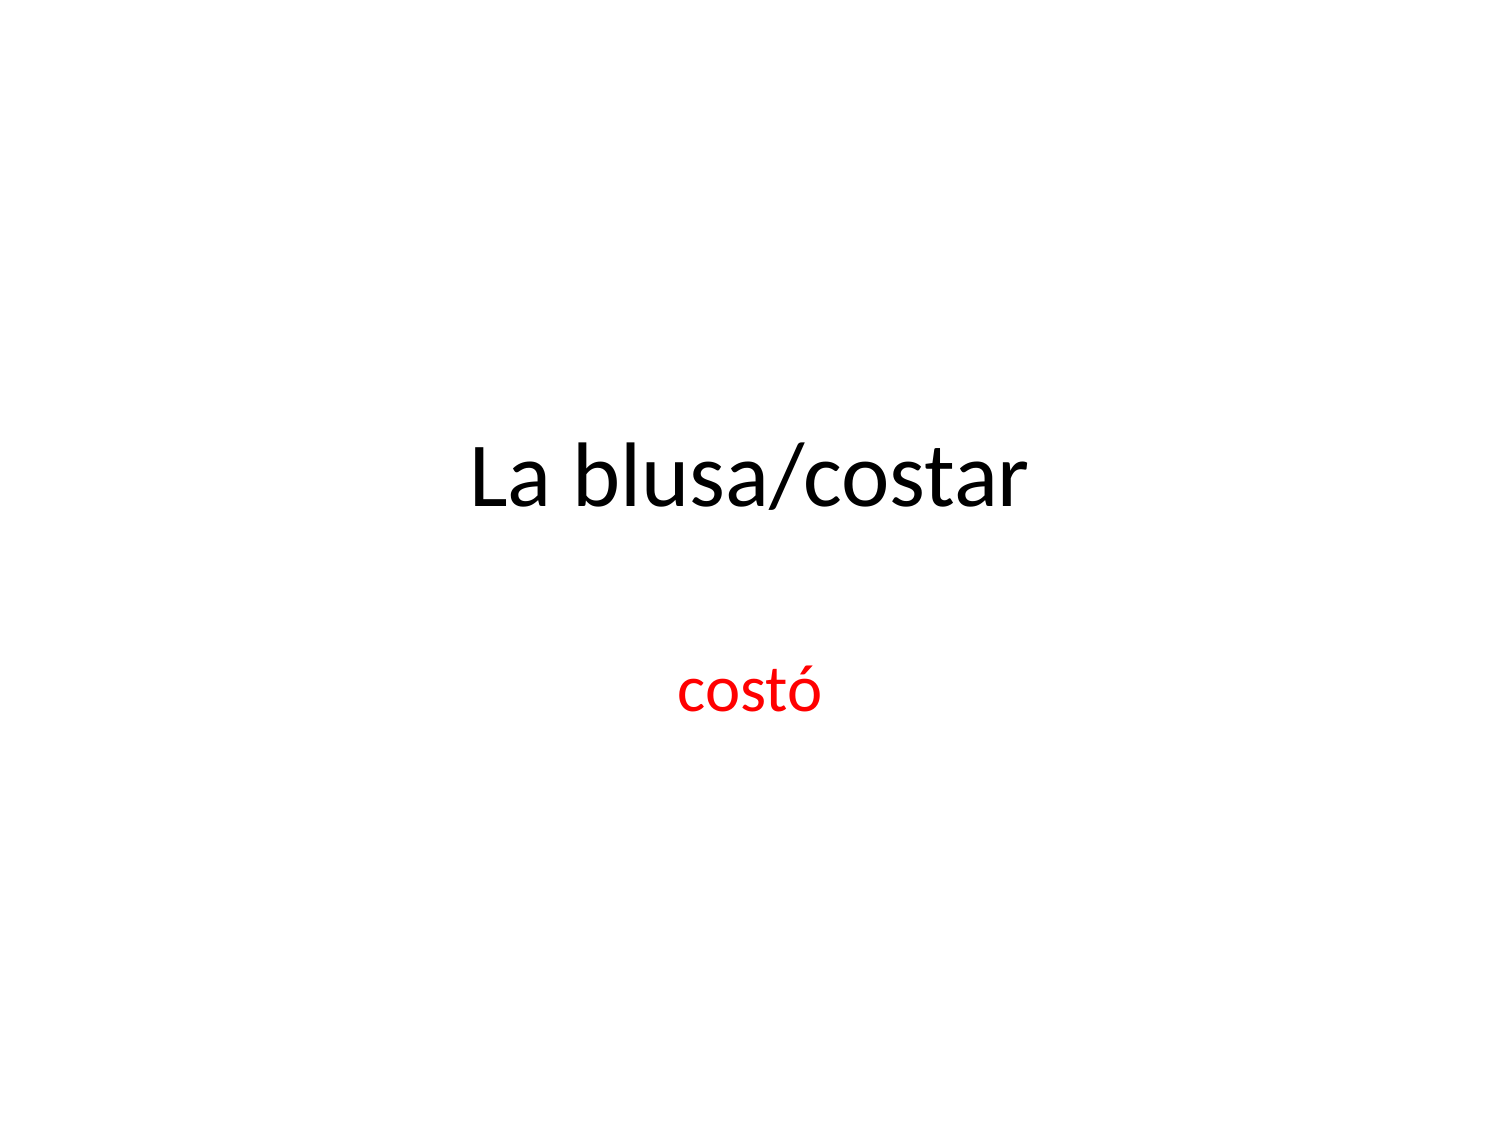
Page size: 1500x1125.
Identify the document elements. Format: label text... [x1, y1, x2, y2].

subtitle costó [225, 637, 1275, 925]
title La blusa/costar [112, 349, 1388, 591]
